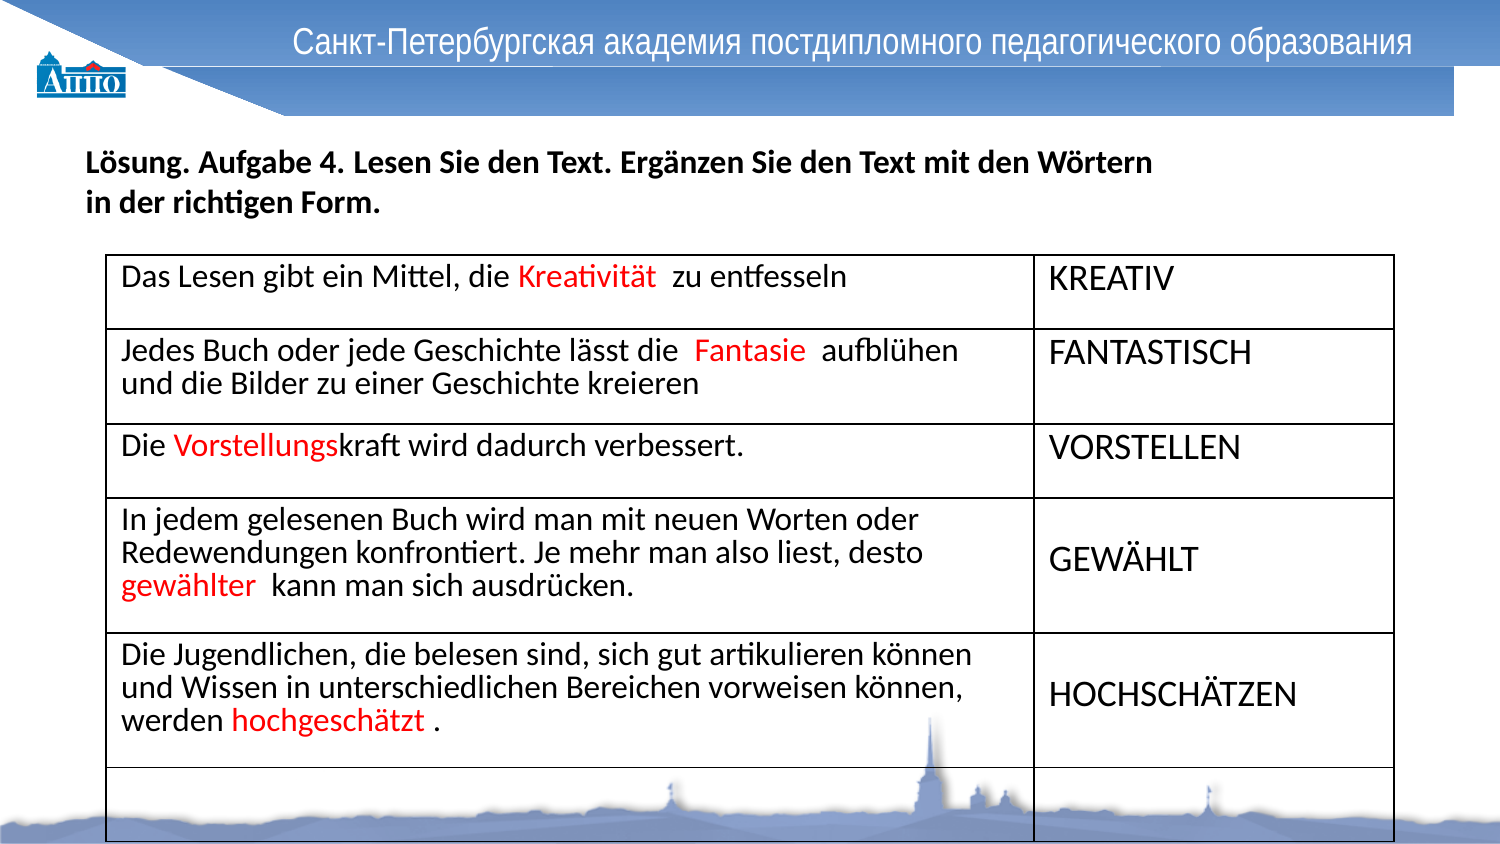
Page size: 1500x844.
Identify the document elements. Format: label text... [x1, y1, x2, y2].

picture [0, 716, 1500, 844]
table_cell VORSTELLEN [1035, 425, 1393, 497]
table_header Das Lesen gibt ein Mittel, die Kreativität zu entfesseln [107, 256, 1033, 328]
table_cell Jedes Buch oder jede Geschichte lässt die Fantasie aufblühen und die Bilder zu einer Geschichte kreieren [107, 330, 1033, 423]
table_header KREATIV [1035, 256, 1393, 328]
text_box Санкт-Петербургская академия постдипломного педагогического образования [277, 9, 1500, 70]
text_box [159, 64, 1457, 119]
table_cell HOCHSCHÄTZEN [1035, 634, 1393, 715]
table_cell FANTASTISCH [1035, 330, 1393, 423]
table_cell Die Jugendlichen, die belesen sind, sich gut artikulieren können und Wissen in unterschiedlichen Bereichen vorweisen können, werden hochgeschätzt . [107, 634, 1033, 715]
table_cell Die Vorstellungskraft wird dadurch verbessert. [107, 425, 1033, 497]
picture [33, 47, 129, 102]
table_cell GEWÄHLT [1035, 499, 1393, 632]
text_box Lösung. Aufgabe 4. Lesen Sie den Text. Ergänzen Sie den Text mit den Wörtern in der richtigen Form. [63, 132, 1437, 228]
text_box [0, 0, 1500, 69]
table_cell In jedem gelesenen Buch wird man mit neuen Worten oder Redewendungen konfrontiert. Je mehr man also liest, desto gewählter kann man sich ausdrücken. [107, 499, 1033, 632]
